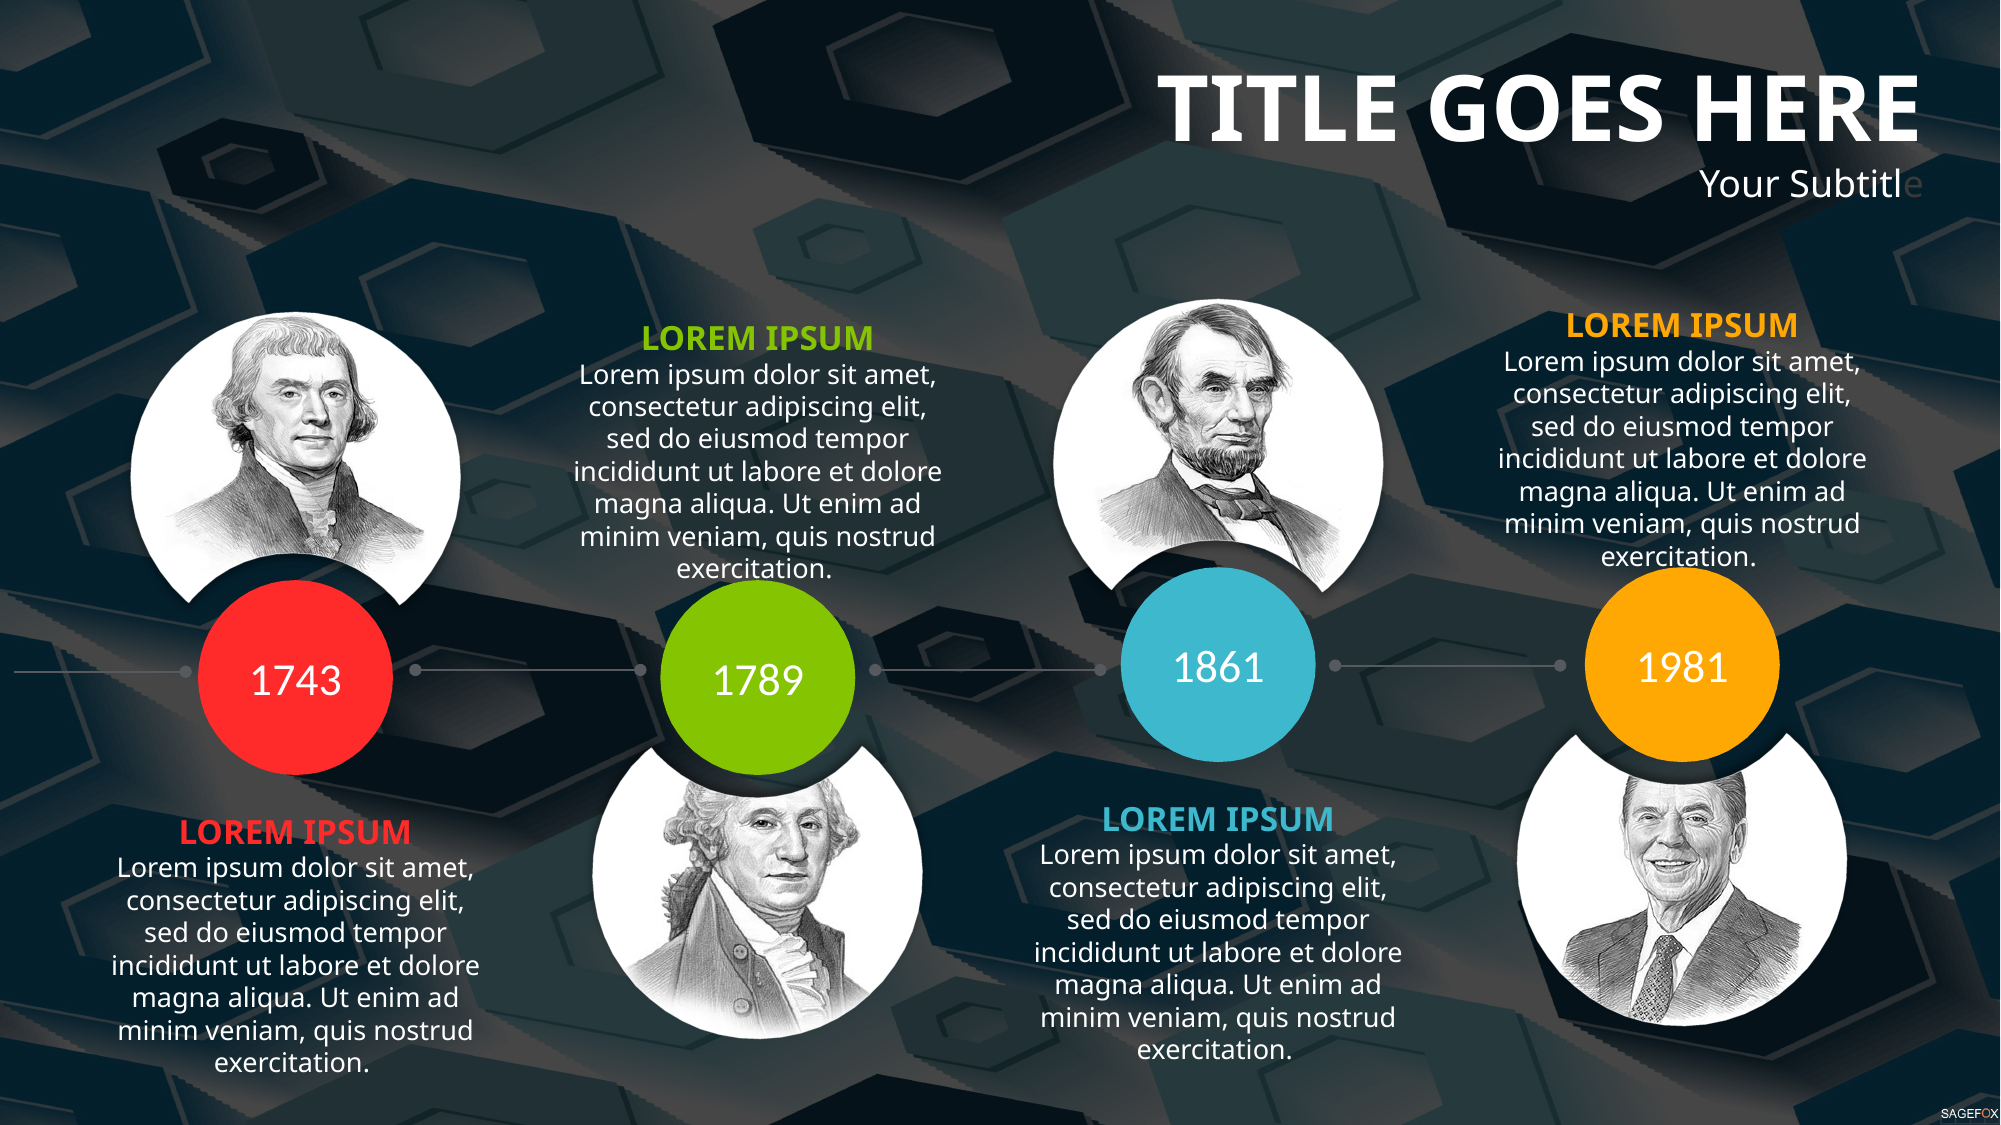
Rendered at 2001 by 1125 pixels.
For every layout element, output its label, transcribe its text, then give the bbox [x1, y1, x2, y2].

text_box [1517, 733, 1847, 1026]
text_box [130, 312, 461, 605]
text_box [1053, 299, 1384, 592]
text_box 1789 [660, 590, 856, 775]
text_box LOREM IPSUM Lorem ipsum dolor sit amet, consectetur adipiscing elit, sed do eiusmod tempor incididunt ut labore et dolore magna aliqua. Ut enim ad minim veniam, quis nostrud exercitation. [1015, 792, 1421, 1071]
picture [0, 0, 2001, 1125]
text_box TITLE GOES HERE Your Subtitle [1035, 42, 1939, 212]
text_box 1861 [1120, 567, 1316, 763]
text_box LOREM IPSUM Lorem ipsum dolor sit amet, consectetur adipiscing elit, sed do eiusmod tempor incididunt ut labore et dolore magna aliqua. Ut enim ad minim veniam, quis nostrud exercitation. [555, 312, 961, 590]
text_box [592, 746, 923, 1039]
text_box LOREM IPSUM Lorem ipsum dolor sit amet, consectetur adipiscing elit, sed do eiusmod tempor incididunt ut labore et dolore magna aliqua. Ut enim ad minim veniam, quis nostrud exercitation. [92, 805, 499, 1084]
text_box LOREM IPSUM Lorem ipsum dolor sit amet, consectetur adipiscing elit, sed do eiusmod tempor incididunt ut labore et dolore magna aliqua. Ut enim ad minim veniam, quis nostrud exercitation. [1479, 299, 1886, 577]
text_box 1743 [197, 580, 393, 775]
text_box 1981 [1584, 577, 1780, 763]
